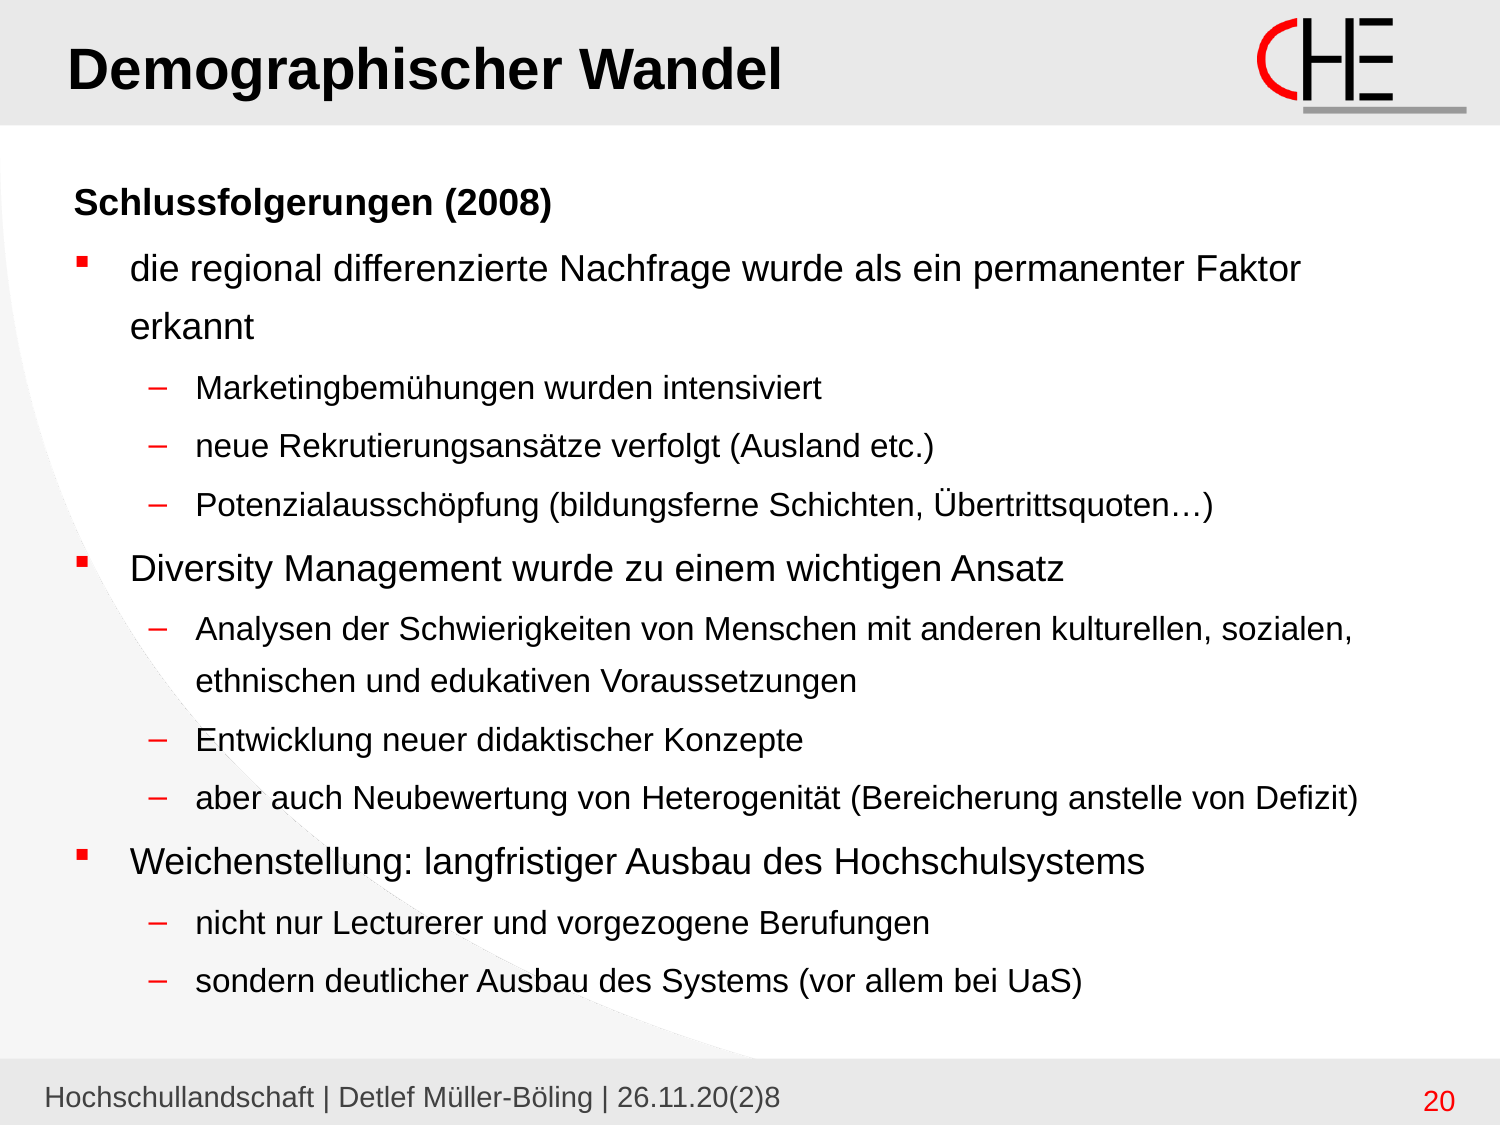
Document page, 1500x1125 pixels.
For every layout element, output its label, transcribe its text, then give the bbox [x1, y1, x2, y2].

picture [1257, 18, 1467, 114]
title Demographischer Wandel [52, 6, 1152, 126]
picture [0, 158, 1316, 1058]
list Schlussfolgerungen (2008) die regional differenzierte Nachfrage wurde als ein permanenter Faktor erkannt Marketingbemühungen wurden intensiviert neue Rekrutierungsansätze verfolgt (Ausland etc.) Potenzialausschöpfung (bildungsferne Schichten, Übertrittsquoten…) Diversity Management wurde zu einem wichtigen Ansatz Analysen der Schwierigkeiten von Menschen mit anderen kulturellen, sozialen, ethnischen und edukativen Voraussetzungen Entwicklung neuer didaktischer Konzepte aber auch Neubewertung von Heterogenität (Bereicherung anstelle von Defizit) Weichenstellung: langfristiger Ausbau des Hochschulsystems nicht nur Lecturerer und vorgezogene Berufungen sondern deutlicher Ausbau des Systems (vor allem bei UaS) [58, 156, 1429, 1044]
slide_number 20 [1120, 1074, 1471, 1125]
footer Hochschullandschaft | Detlef Müller-Böling | 26.11.20(2)8 [29, 1070, 1058, 1125]
